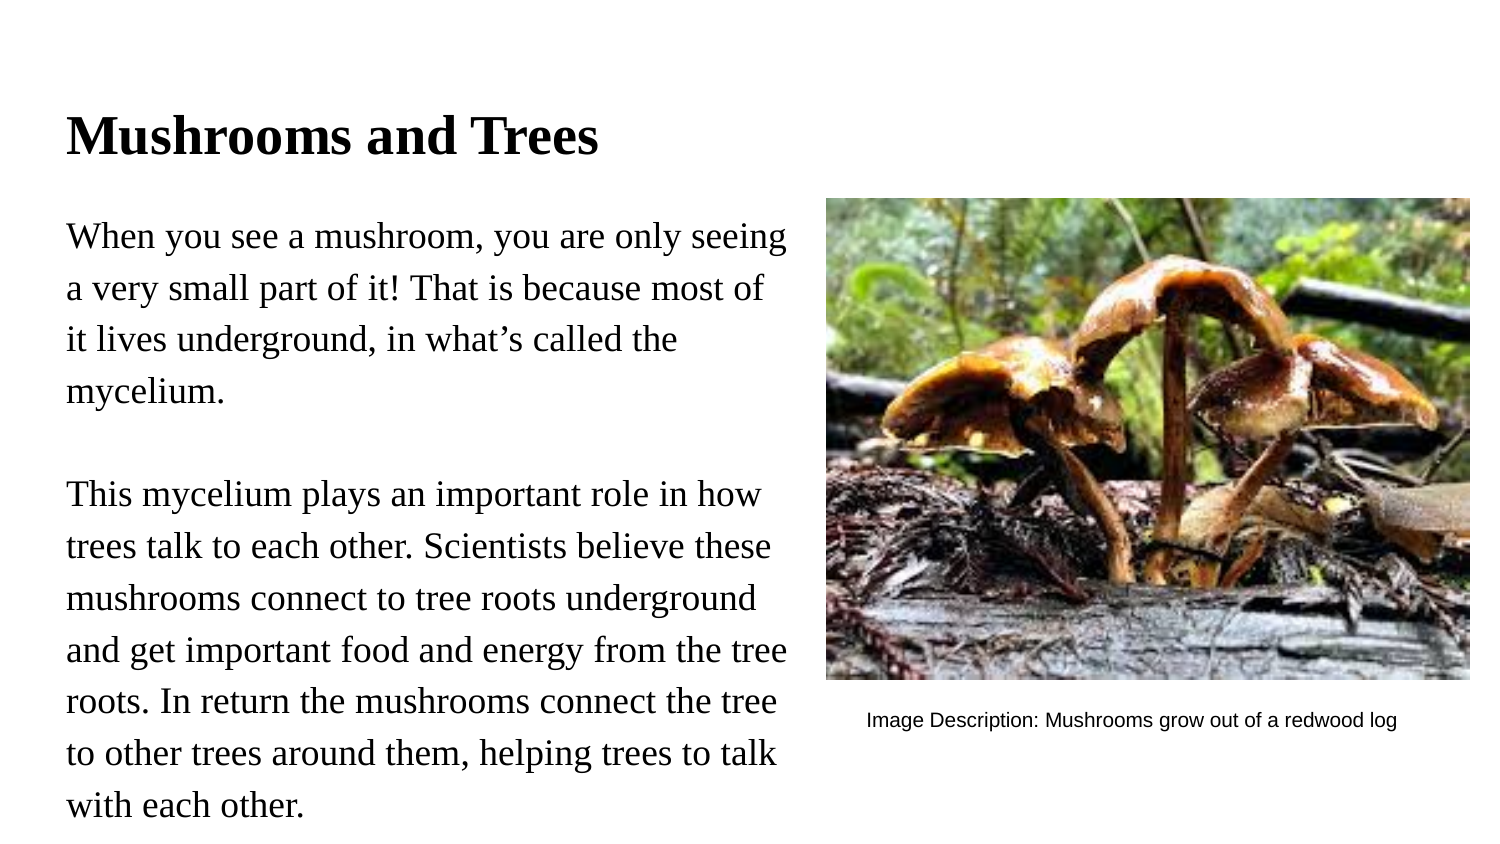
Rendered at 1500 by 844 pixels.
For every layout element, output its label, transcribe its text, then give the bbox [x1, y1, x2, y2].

picture [825, 198, 1471, 681]
list When you see a mushroom, you are only seeing a very small part of it! That is because most of it lives underground, in what’s called the mycelium. This mycelium plays an important role in how trees talk to each other. Scientists believe these mushrooms connect to tree roots underground and get important food and energy from the tree roots. In return the mushrooms connect the tree to other trees around them, helping trees to talk with each other. [51, 189, 807, 750]
text_box Image Description: Mushrooms grow out of a redwood log [851, 691, 1449, 759]
title Mushrooms and Trees [51, 72, 1449, 167]
